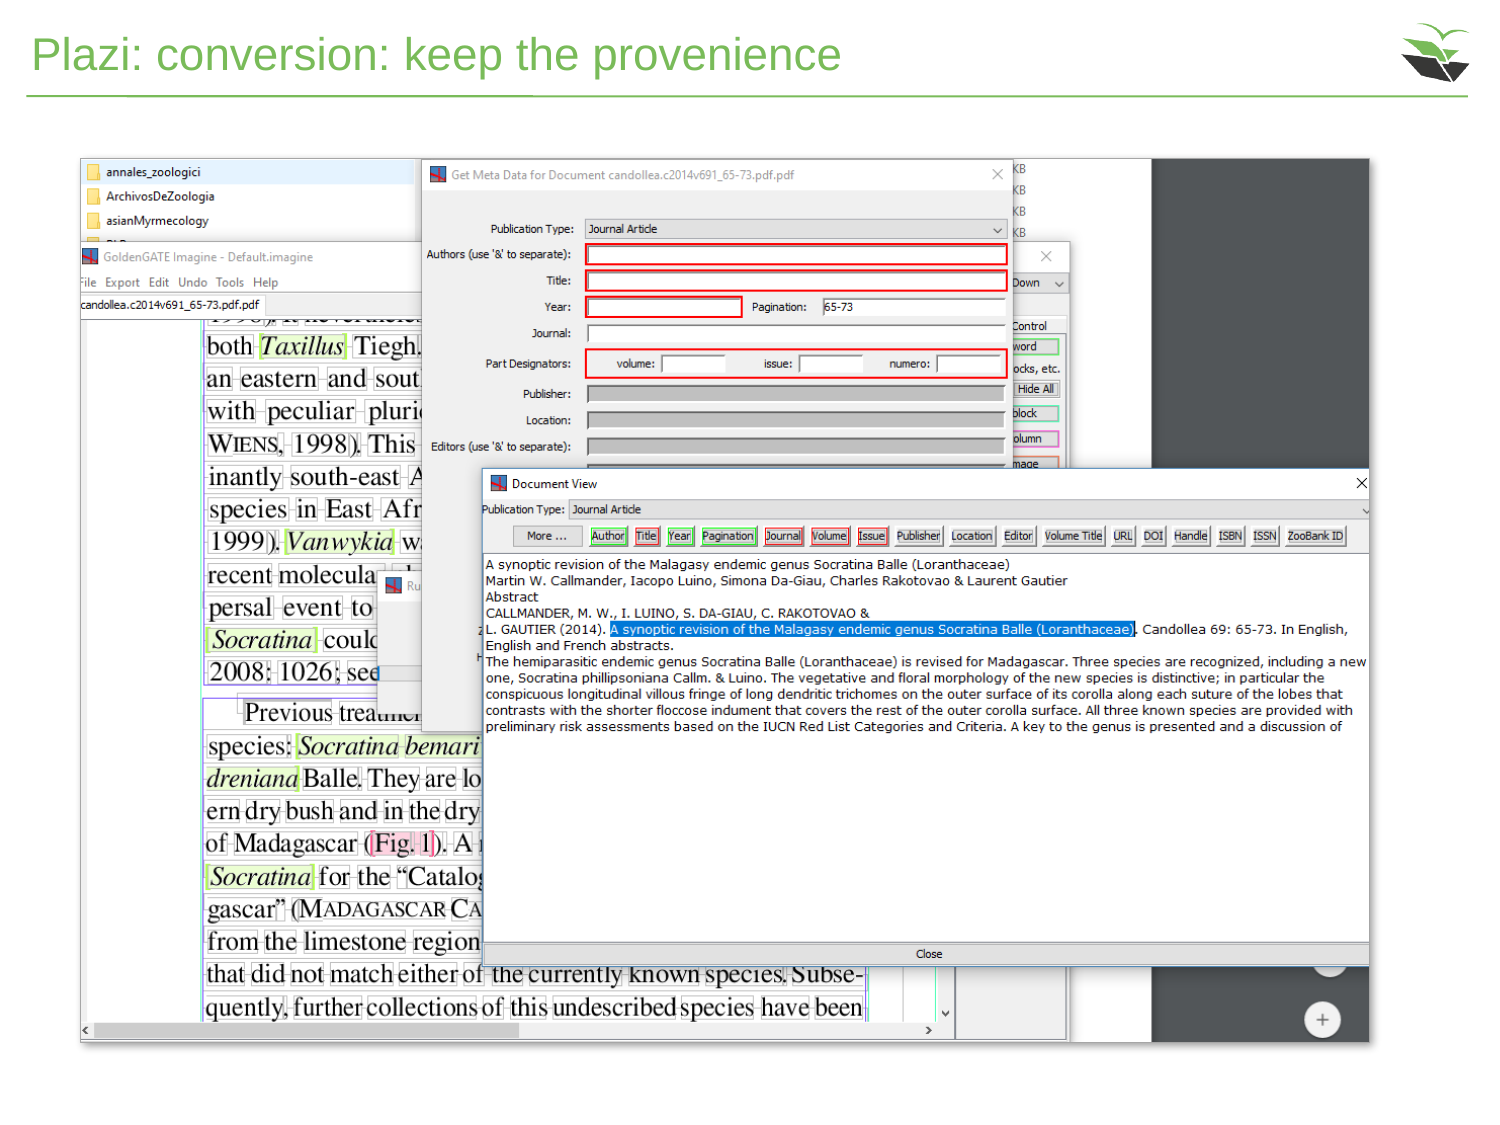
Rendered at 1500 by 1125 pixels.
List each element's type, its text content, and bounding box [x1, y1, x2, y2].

picture [1400, 23, 1470, 82]
picture [79, 157, 1369, 1043]
text_box Plazi: conversion: keep the provenience [16, 16, 1383, 89]
